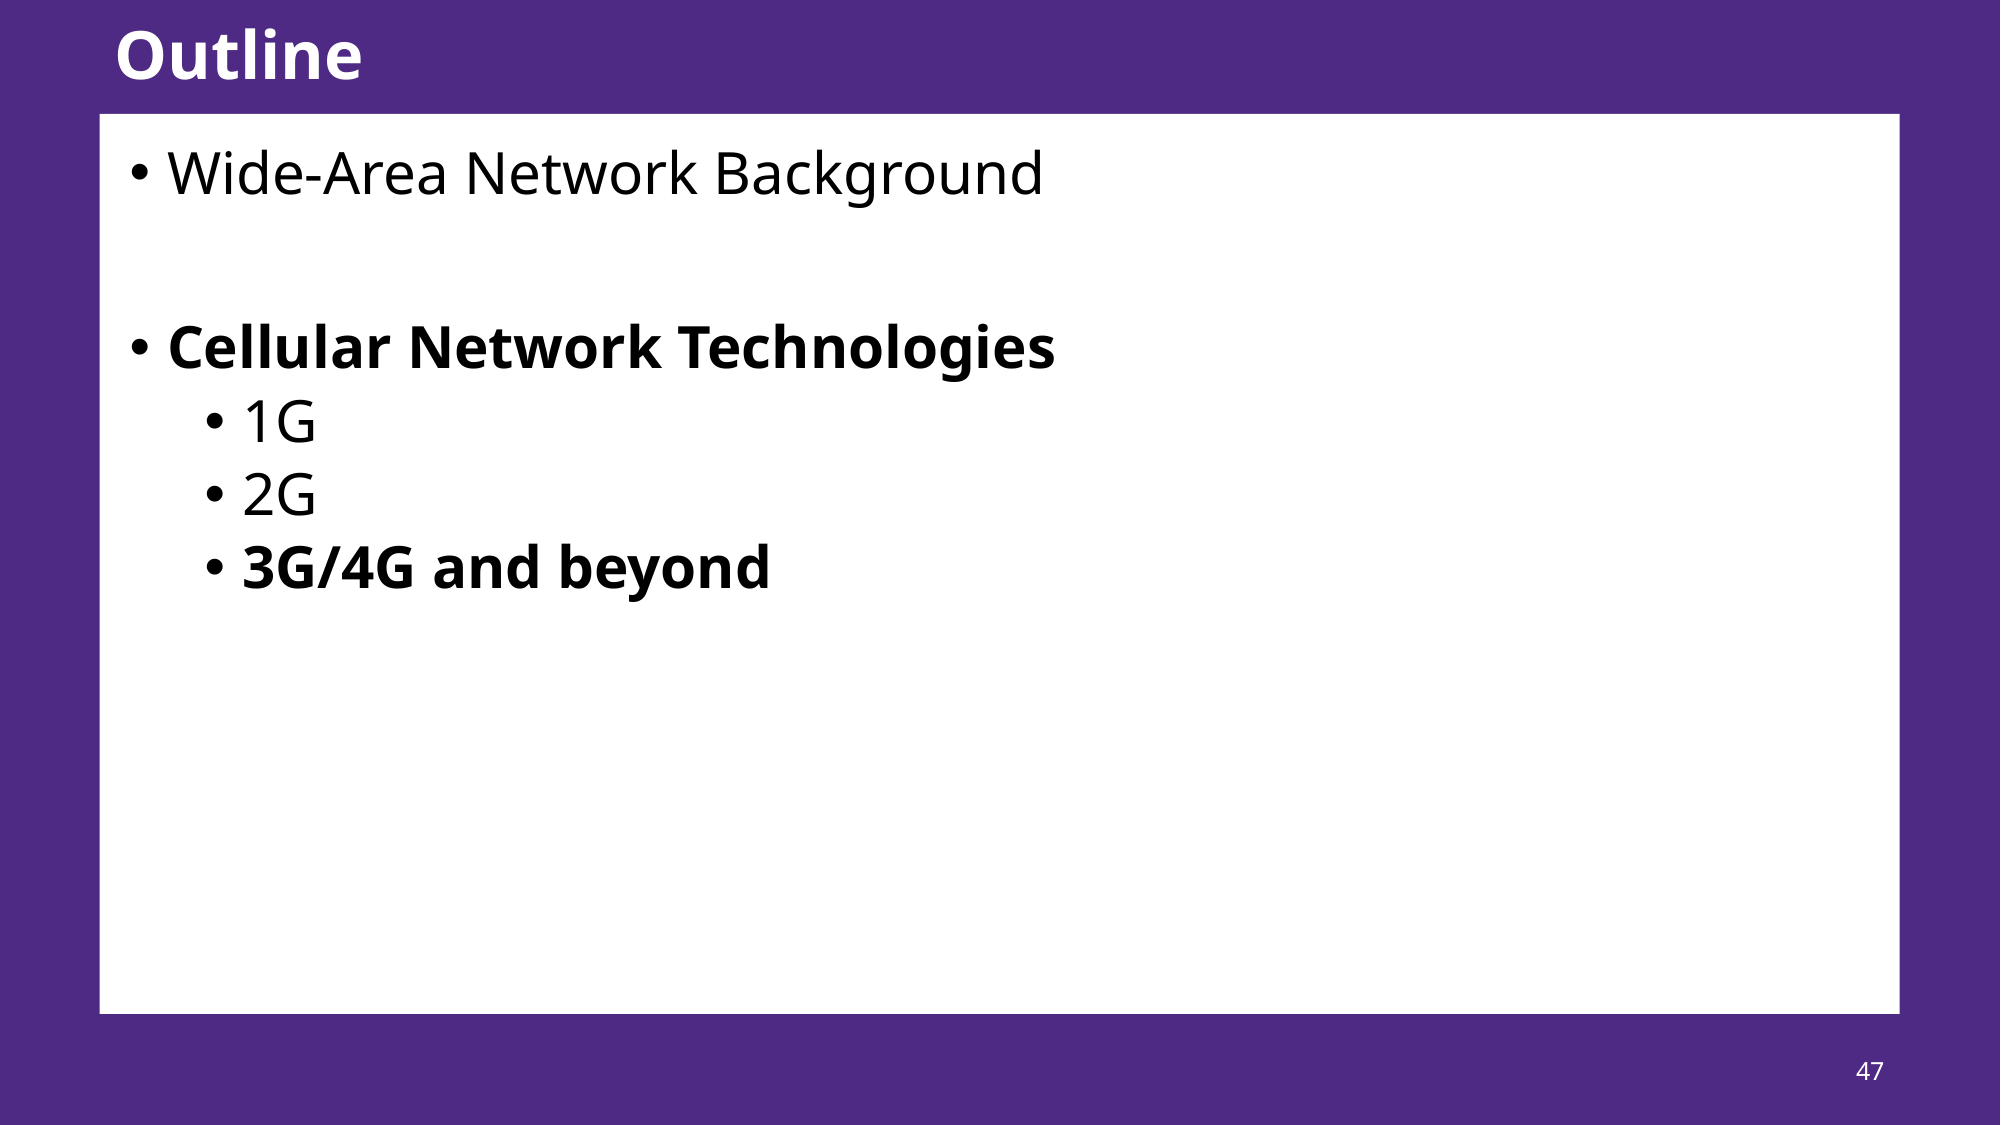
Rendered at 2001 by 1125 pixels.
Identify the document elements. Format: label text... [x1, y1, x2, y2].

slide_number 47 [1749, 1042, 1900, 1103]
title Outline [99, 1, 1900, 114]
list Wide-Area Network Background Cellular Network Technologies 1G 2G 3G/4G and beyond [99, 114, 1900, 1014]
